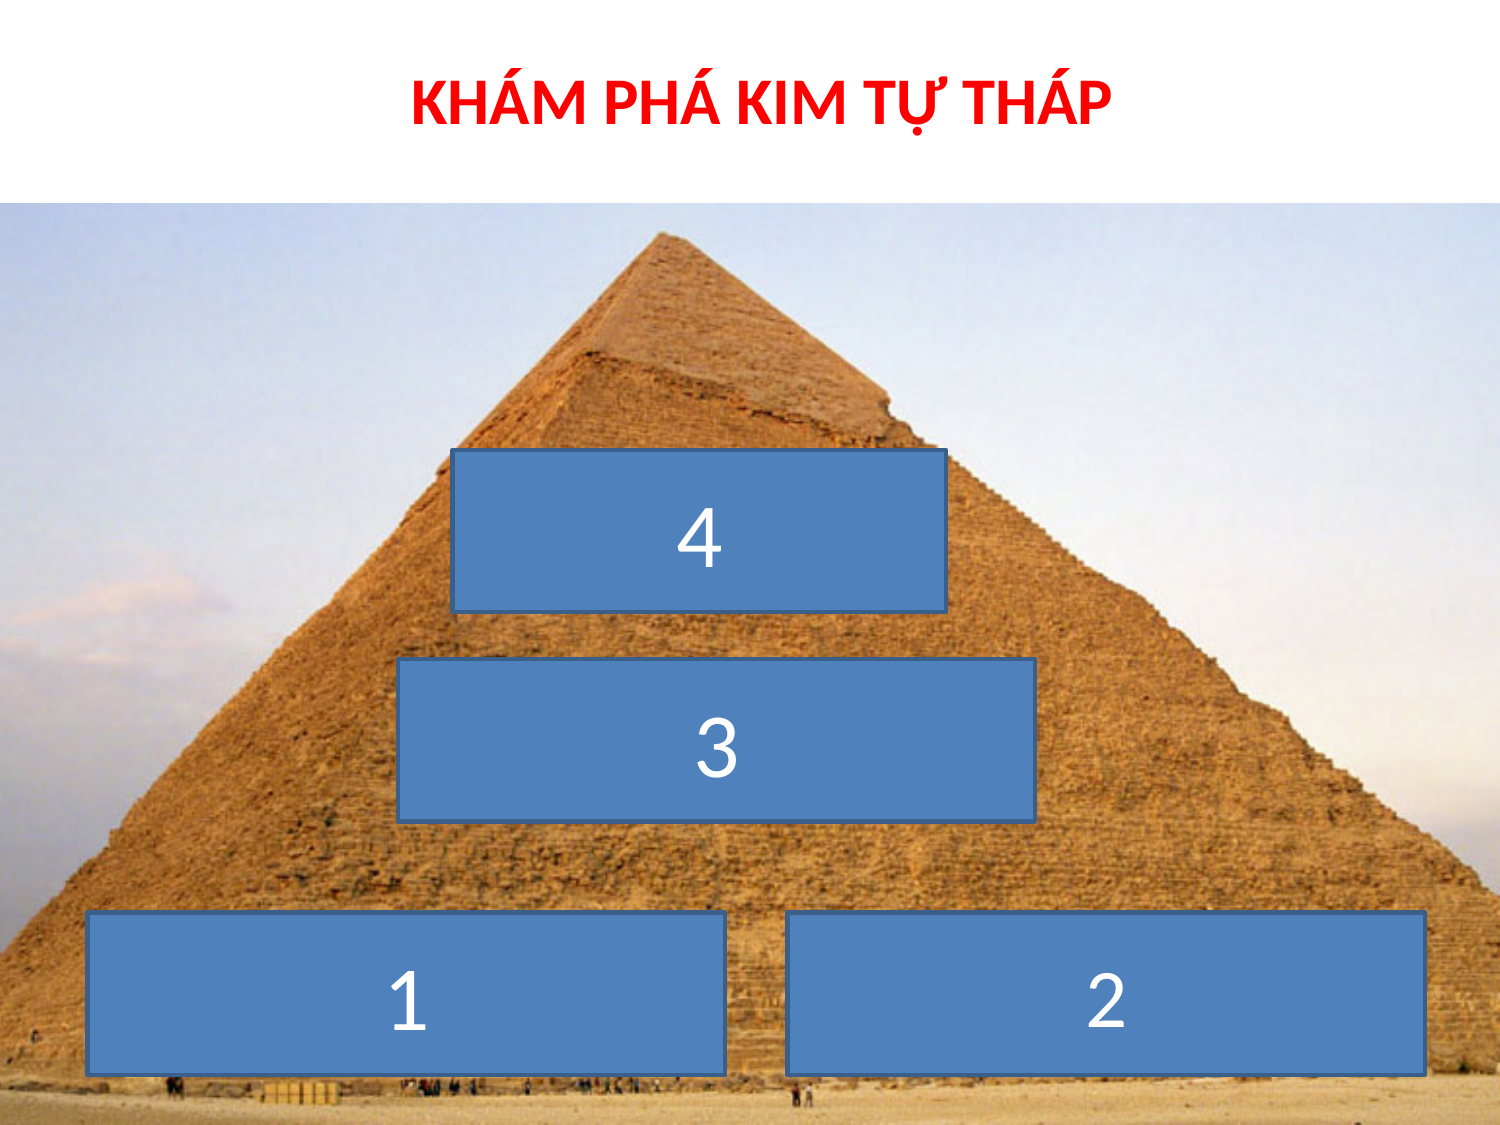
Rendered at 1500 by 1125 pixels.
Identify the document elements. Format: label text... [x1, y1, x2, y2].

picture [0, 202, 1500, 1125]
subtitle KHÁM PHÁ KIM TỰ THÁP [237, 50, 1288, 163]
